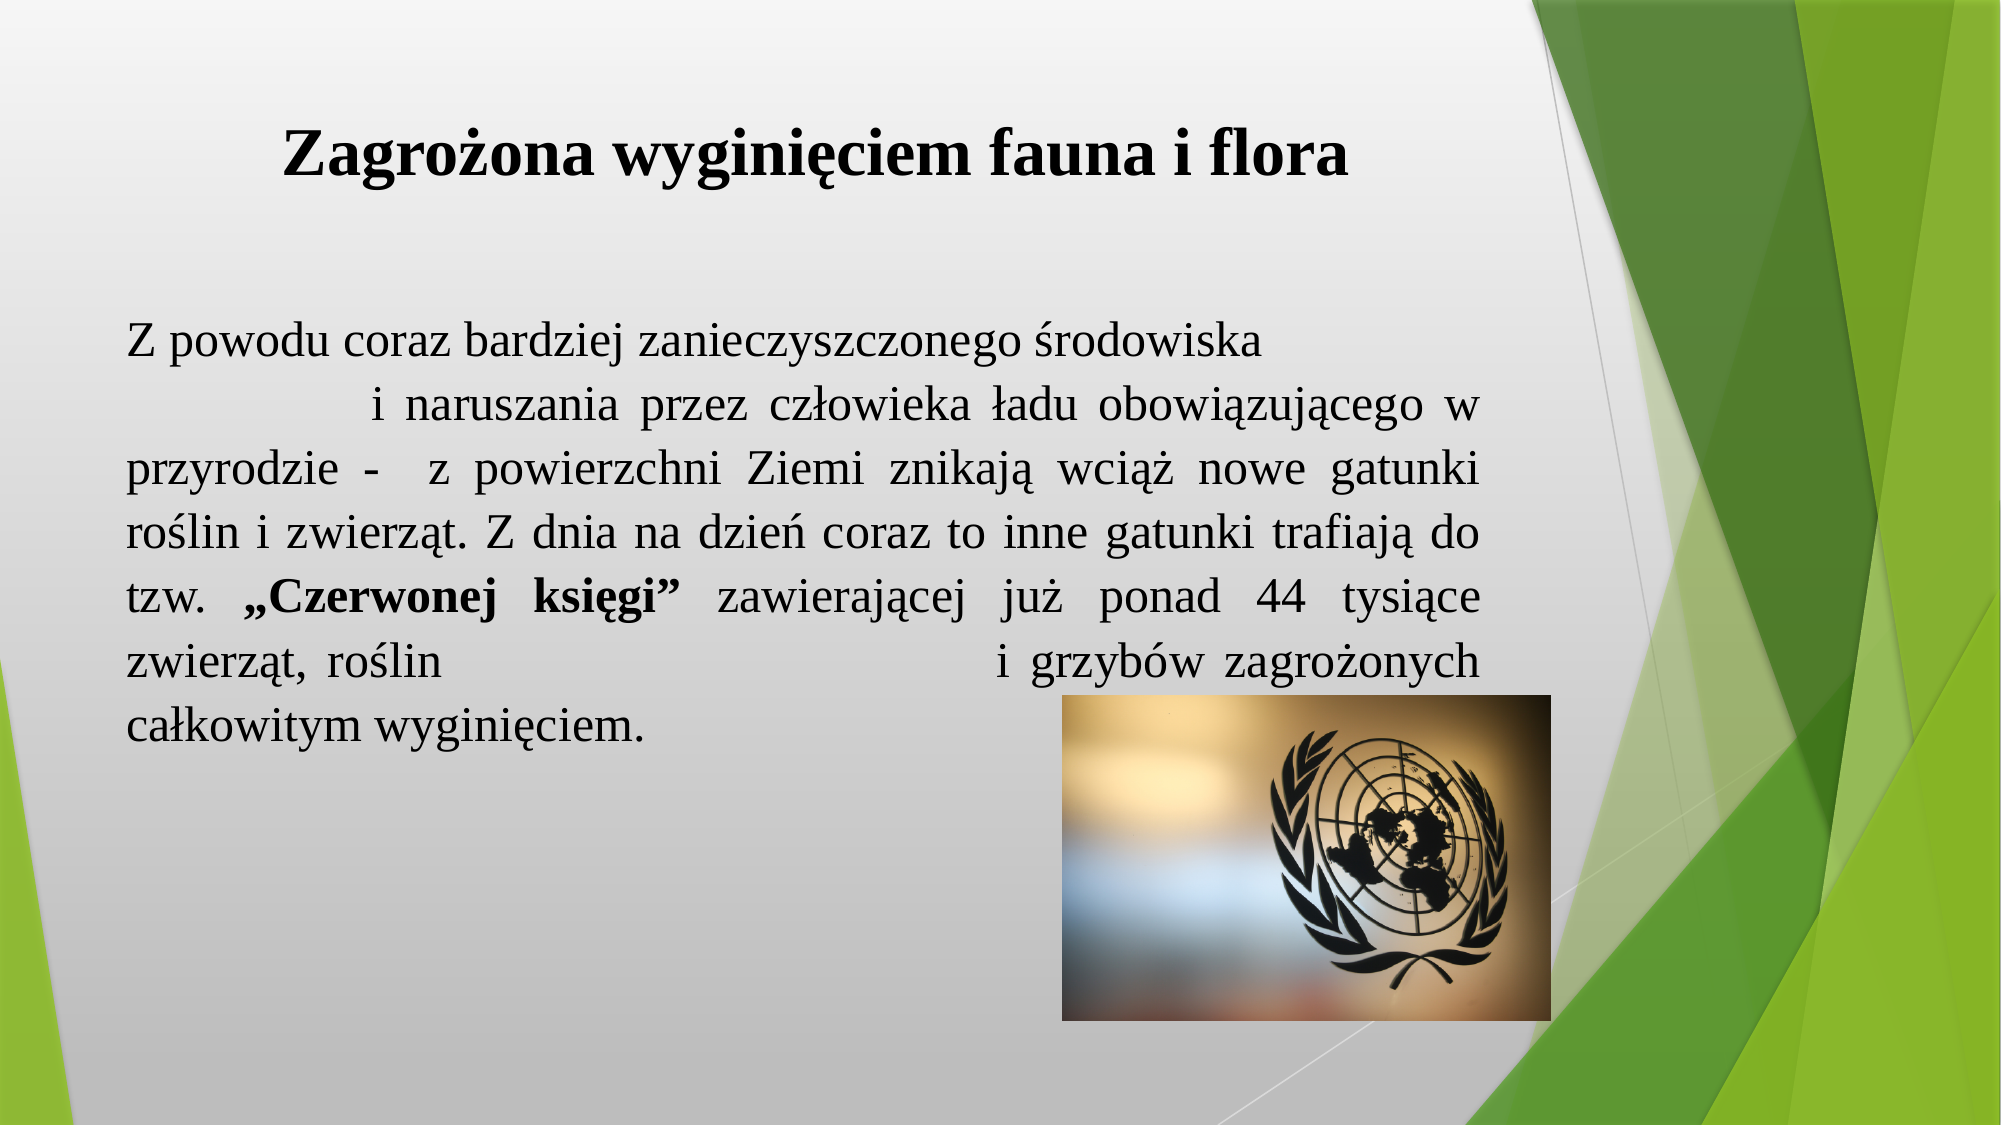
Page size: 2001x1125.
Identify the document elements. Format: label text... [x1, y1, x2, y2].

list Z powodu coraz bardziej zanieczyszczonego środowiska i naruszania przez człowieka ładu obowiązującego w przyrodzie - z powierzchni Ziemi znikają wciąż nowe gatunki roślin i zwierząt. Z dnia na dzień coraz to inne gatunki trafiają do tzw. „Czerwonej księgi” zawierającej już ponad 44 tysiące zwierząt, roślin i grzybów zagrożonych całkowitym wyginięciem. [111, 294, 1498, 992]
picture [1061, 694, 1551, 1022]
title Zagrożona wyginięciem fauna i flora [111, 99, 1522, 273]
